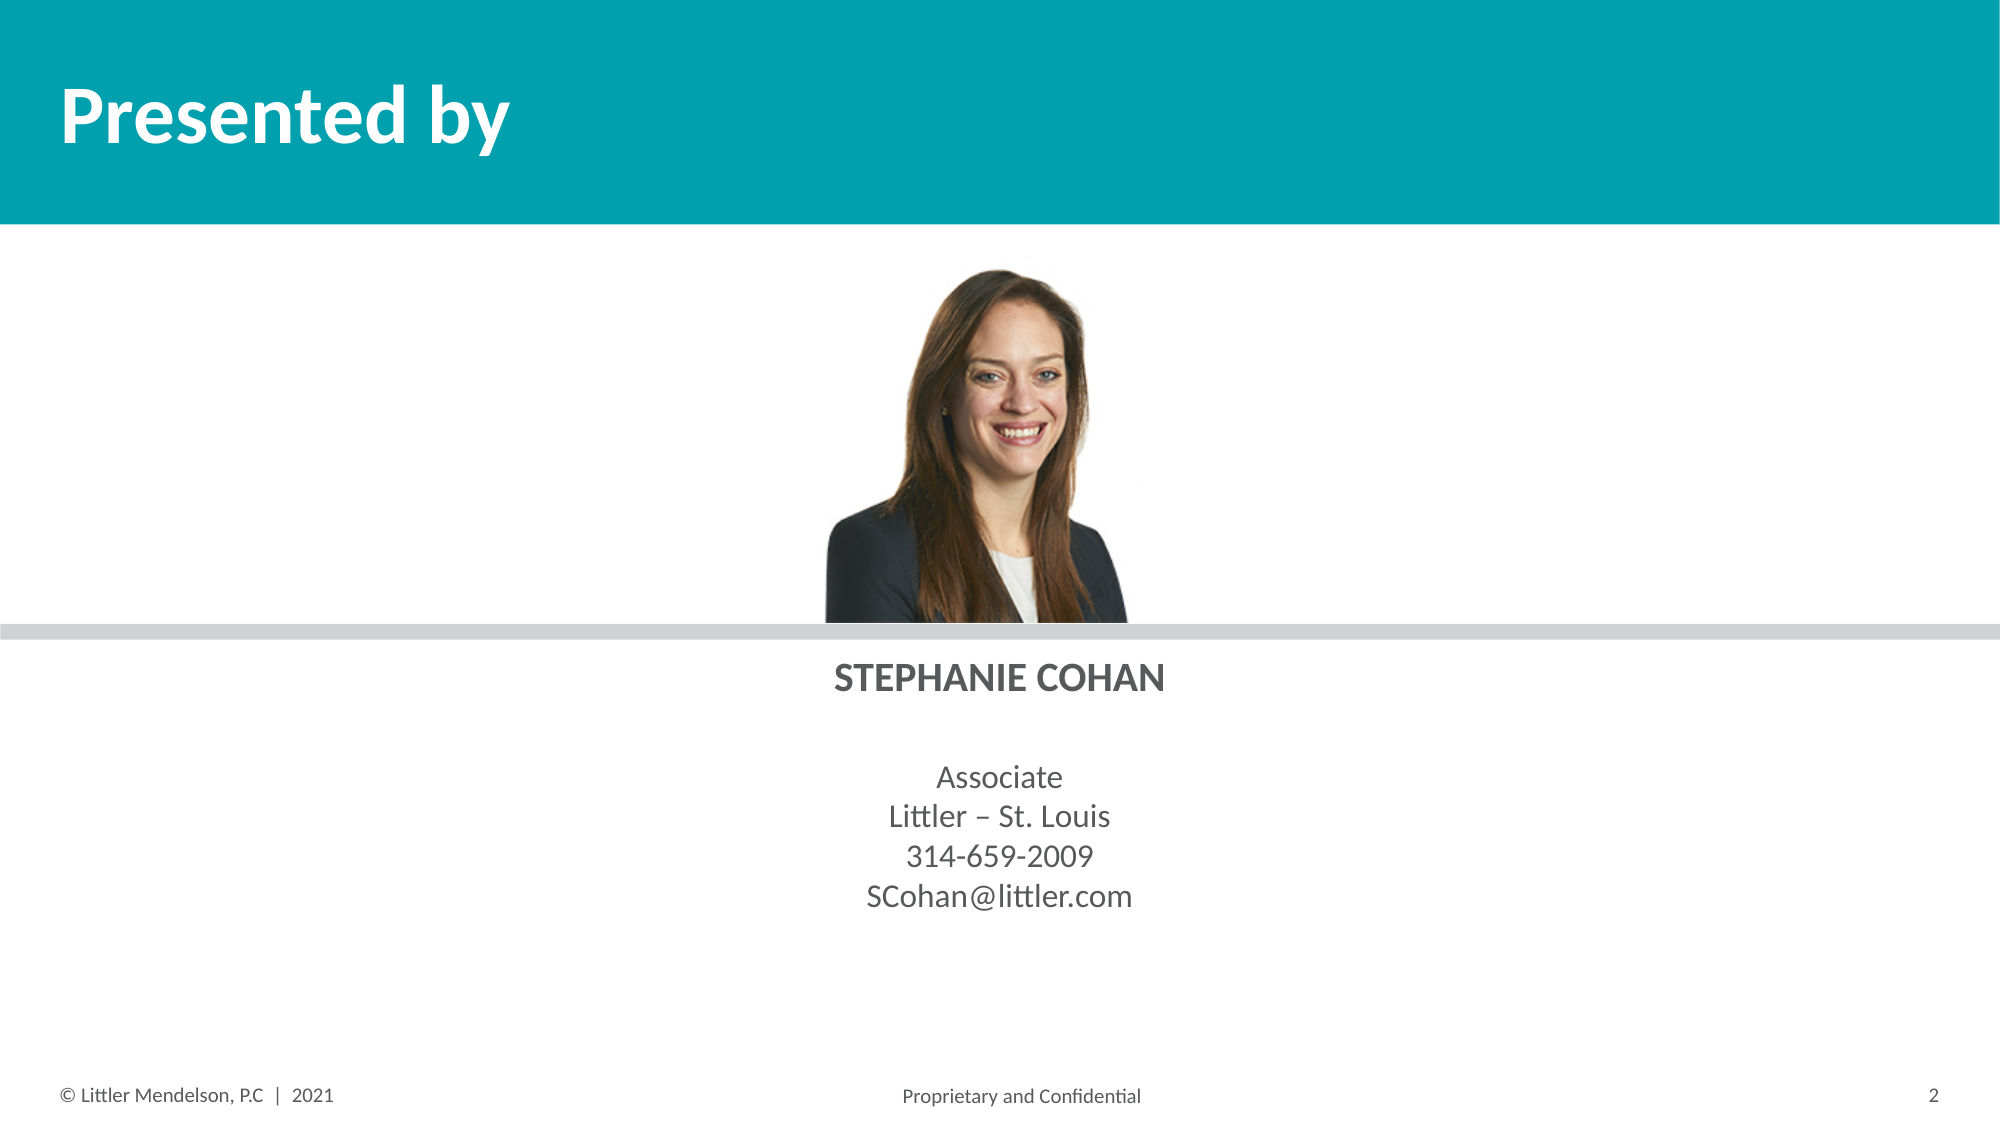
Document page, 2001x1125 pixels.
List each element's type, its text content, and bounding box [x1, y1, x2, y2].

list Associate Littler – St. Louis 314-659-2009 SCohan@littler.com [794, 747, 1206, 975]
list Stephanie cohan [794, 647, 1206, 711]
picture [793, 255, 1161, 623]
slide_number 2 [1487, 1074, 1955, 1113]
title Presented by [45, 20, 1954, 212]
